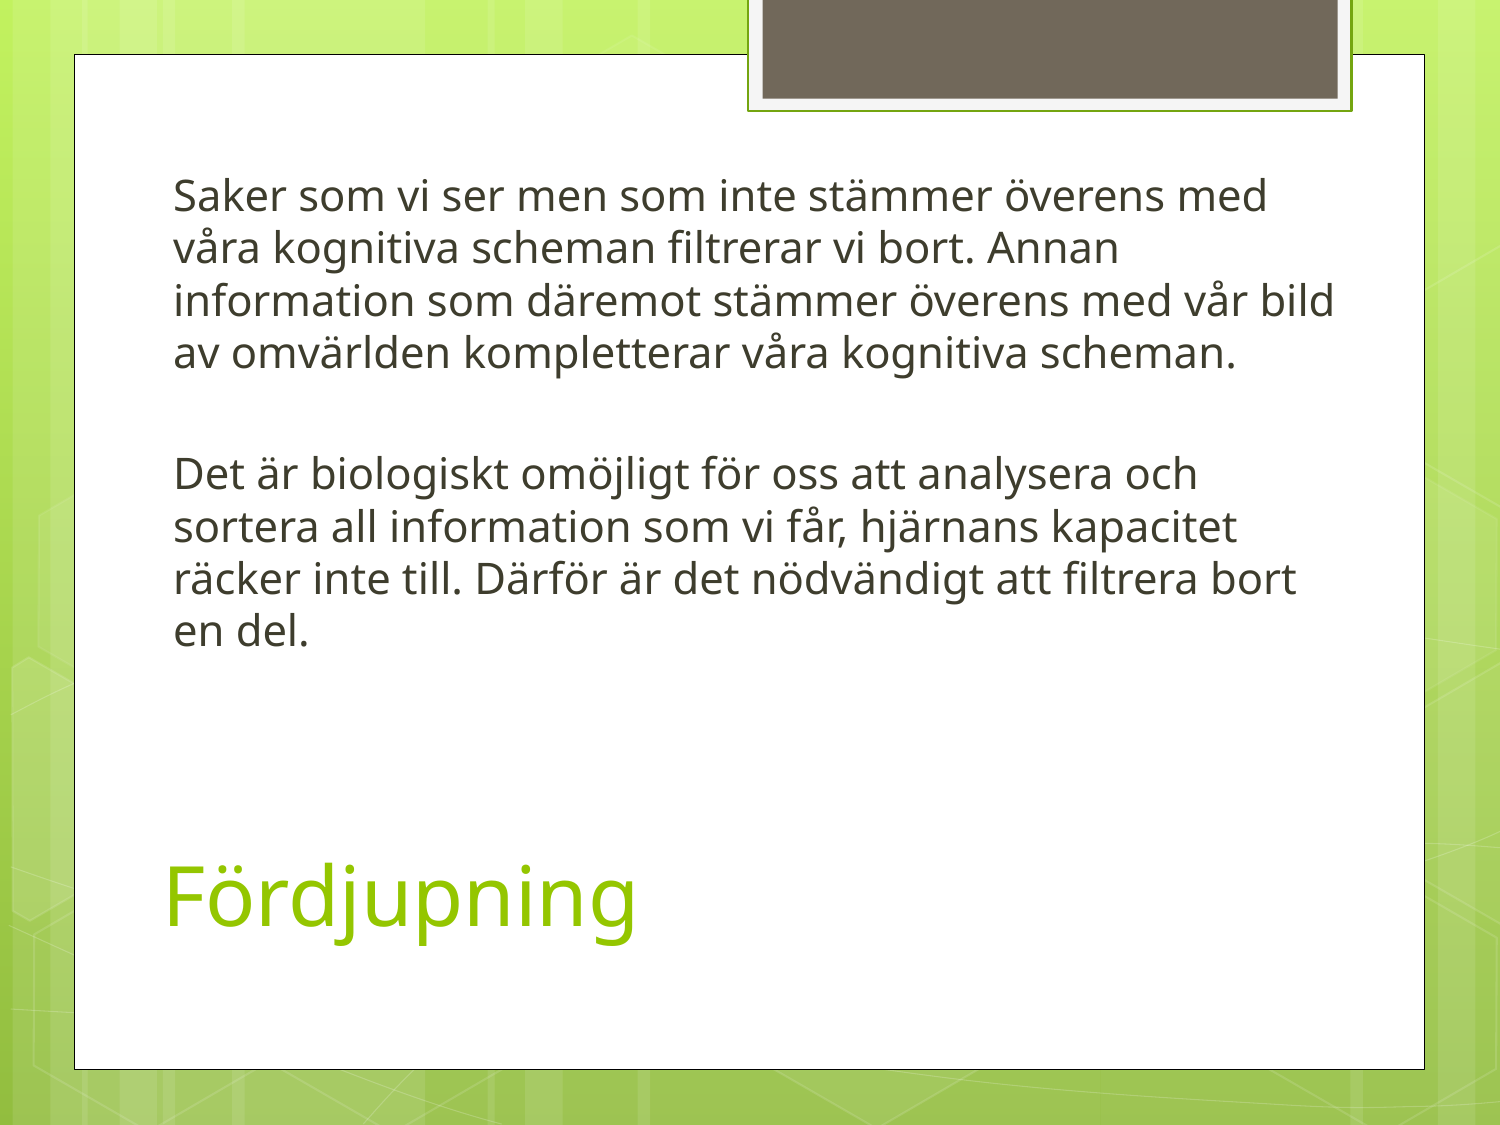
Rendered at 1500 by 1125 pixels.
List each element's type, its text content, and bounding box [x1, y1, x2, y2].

list Saker som vi ser men som inte stämmer överens med våra kognitiva scheman filtrerar vi bort. Annan information som däremot stämmer överens med vår bild av omvärlden kompletterar våra kognitiva scheman. Det är biologiskt omöjligt för oss att analysera och sortera all information som vi får, hjärnans kapacitet räcker inte till. Därför är det nödvändigt att filtrera bort en del. [147, 160, 1353, 716]
title Fördjupning [147, 763, 1300, 951]
